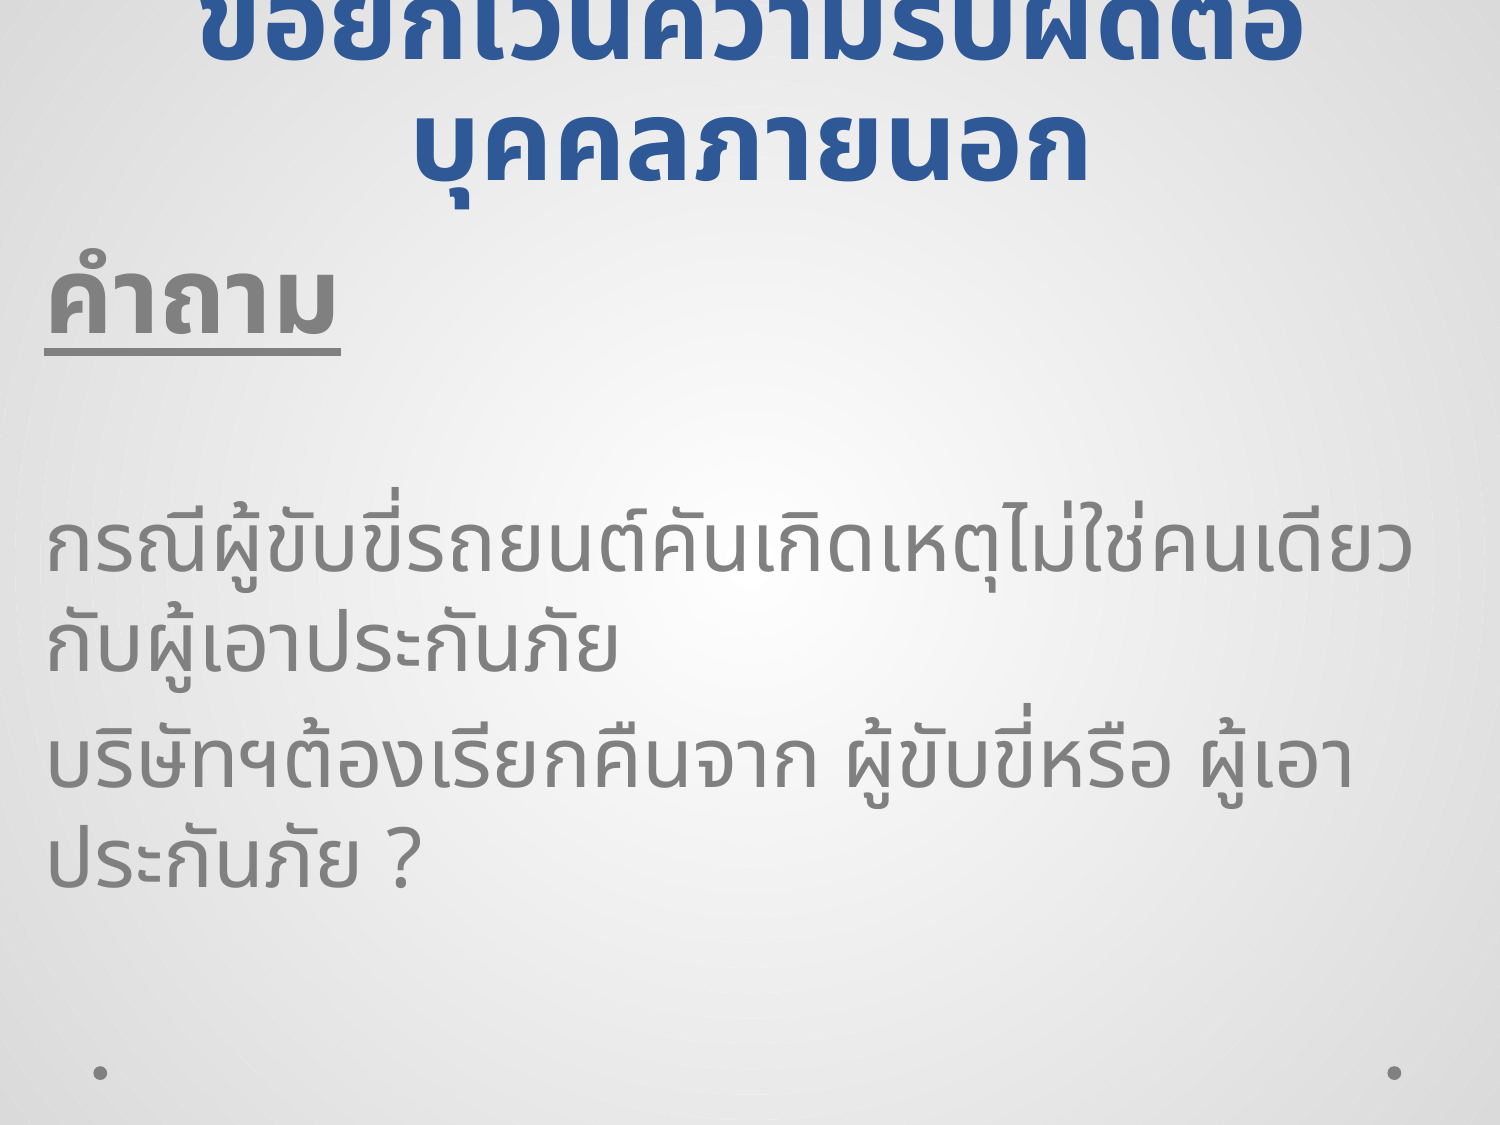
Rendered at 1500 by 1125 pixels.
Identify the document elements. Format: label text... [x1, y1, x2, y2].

title ข้อยกเว้นความรับผิดต่อบุคคลภายนอก [76, 0, 1427, 211]
list คำถาม กรณีผู้ขับขี่รถยนต์คันเกิดเหตุไม่ใช่คนเดียวกับผู้เอาประกันภัย บริษัทฯต้องเรียกคืนจาก ผู้ขับขี่หรือ ผู้เอาประกันภัย ? [29, 219, 1471, 1094]
